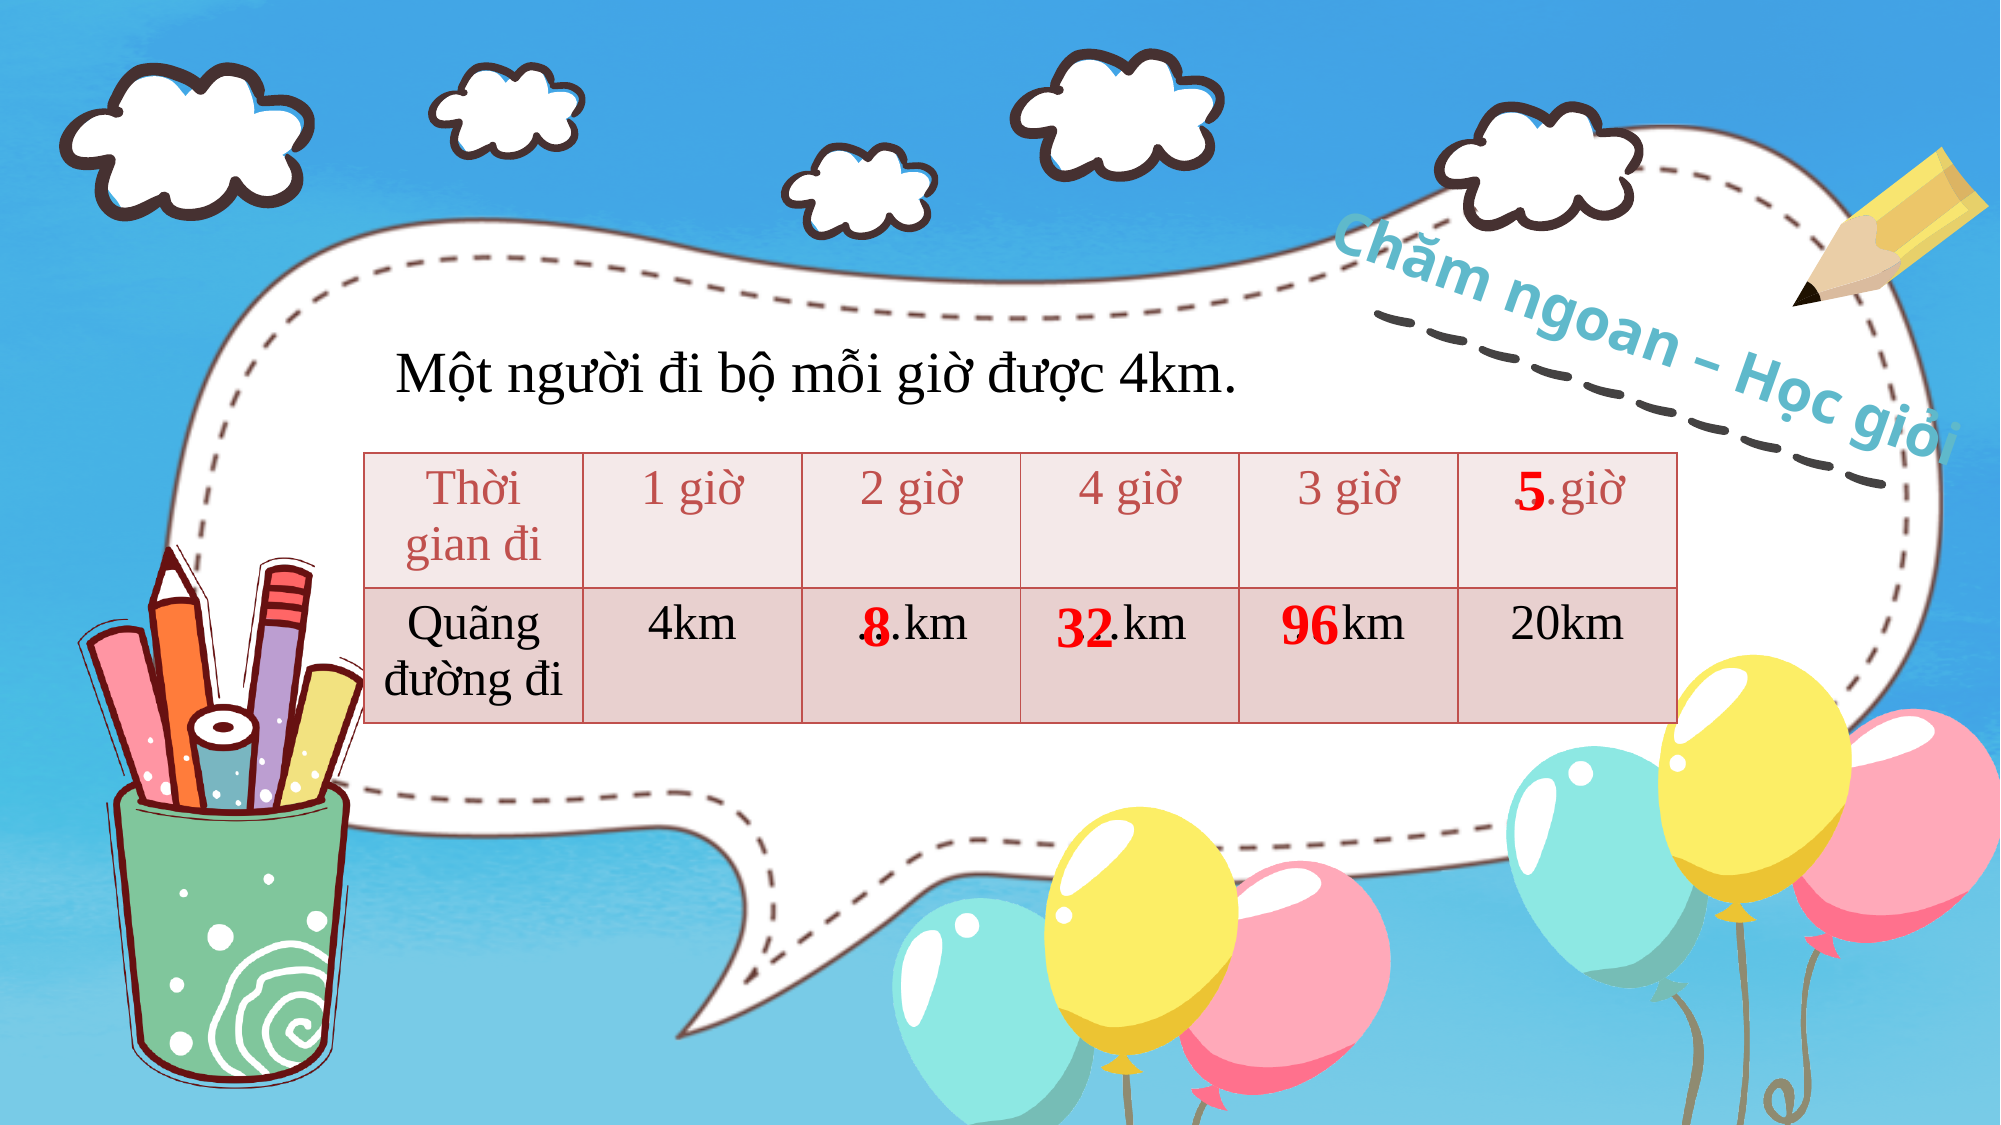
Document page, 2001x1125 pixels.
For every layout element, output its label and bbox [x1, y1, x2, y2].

text_box [1362, 382, 1900, 416]
text_box [1783, 153, 1991, 295]
picture [0, 0, 2001, 1125]
